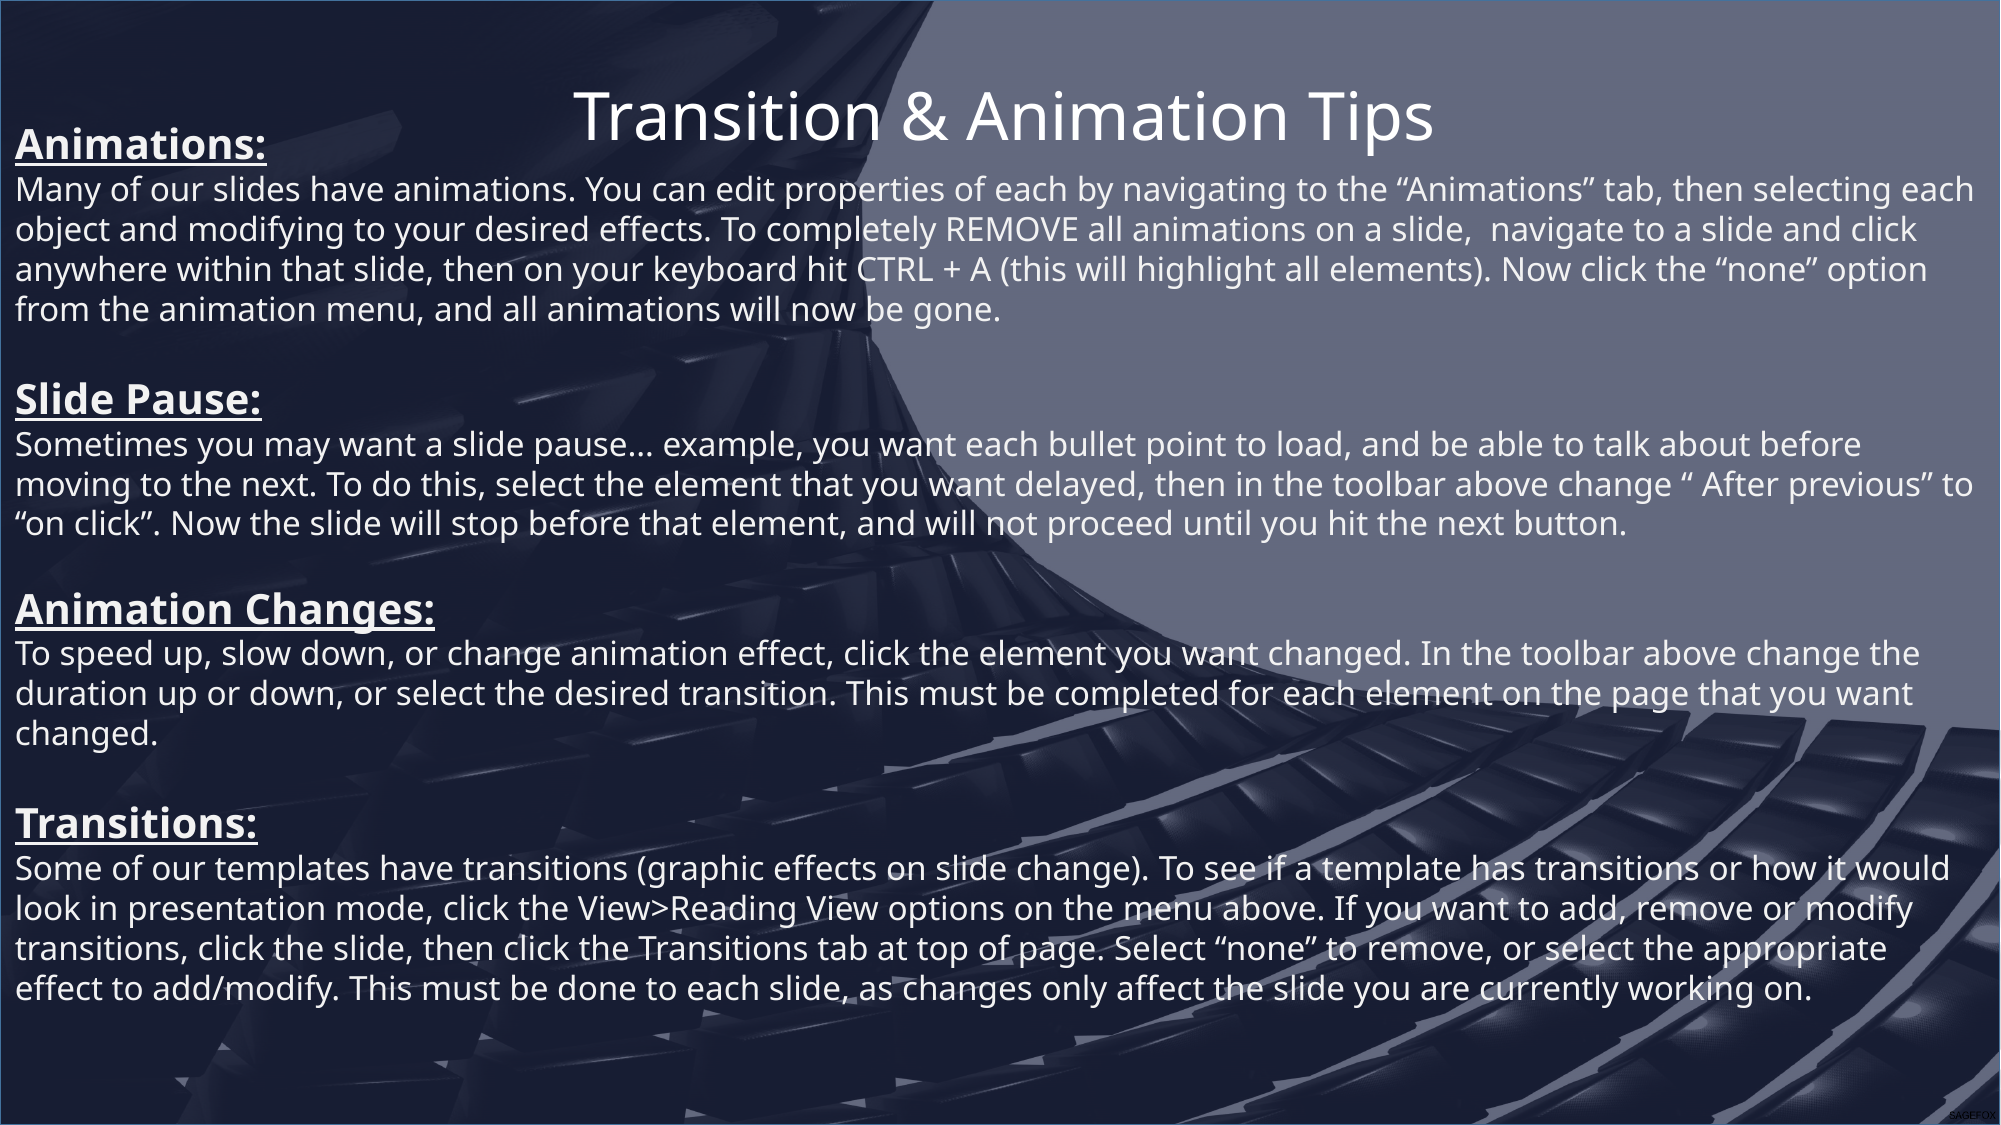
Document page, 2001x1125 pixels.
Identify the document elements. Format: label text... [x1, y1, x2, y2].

text_box Animations: Many of our slides have animations. You can edit properties of each by navigating to the “Animations” tab, then selecting each object and modifying to your desired effects. To completely REMOVE all animations on a slide, navigate to a slide and click anywhere within that slide, then on your keyboard hit CTRL + A (this will highlight all elements). Now click the “none” option from the animation menu, and all animations will now be gone. Slide Pause: Sometimes you may want a slide pause… example, you want each bullet point to load, and be able to talk about before moving to the next. To do this, select the element that you want delayed, then in the toolbar above change “ After previous” to “on click”. Now the slide will stop before that element, and will not proceed until you hit the next button. Animation Changes: To speed up, slow down, or change animation effect, click the element you want changed. In the toolbar above change the duration up or down, or select the desired transition. This must be completed for each element on the page that you want changed. Transitions: Some of our templates have transitions (graphic effects on slide change). To see if a template has transitions or how it would look in presentation mode, click the View>Reading View options on the menu above. If you want to add, remove or modify transitions, click the slide, then click the Transitions tab at top of page. Select “none” to remove, or select the appropriate effect to add/modify. This must be done to each slide, as changes only affect the slide you are currently working on. [0, 0, 2000, 1125]
title Transition & Animation Tips [477, 59, 1532, 177]
